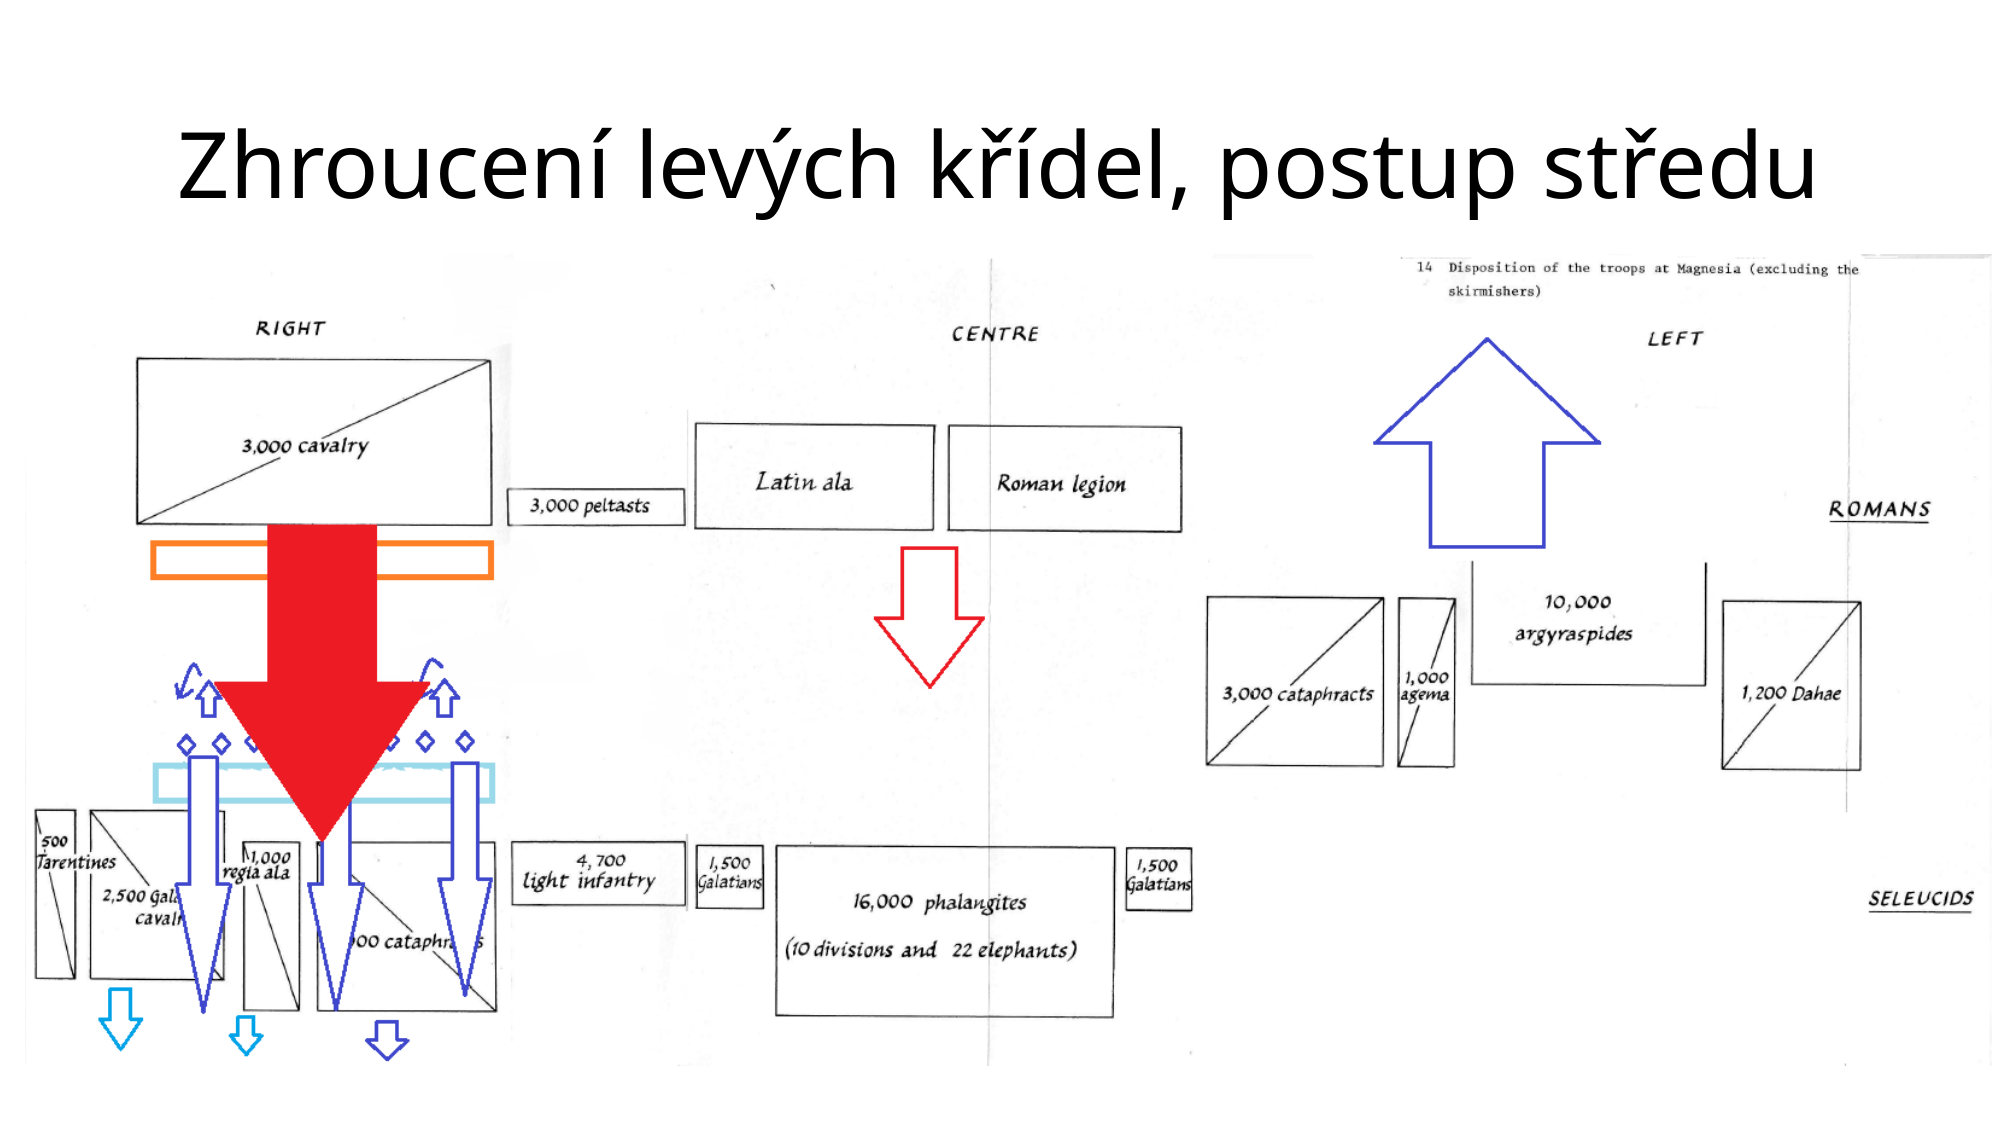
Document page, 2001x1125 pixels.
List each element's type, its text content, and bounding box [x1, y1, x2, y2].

title Zhroucení levých křídel, postup středu [137, 59, 1863, 254]
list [25, 254, 1992, 1066]
